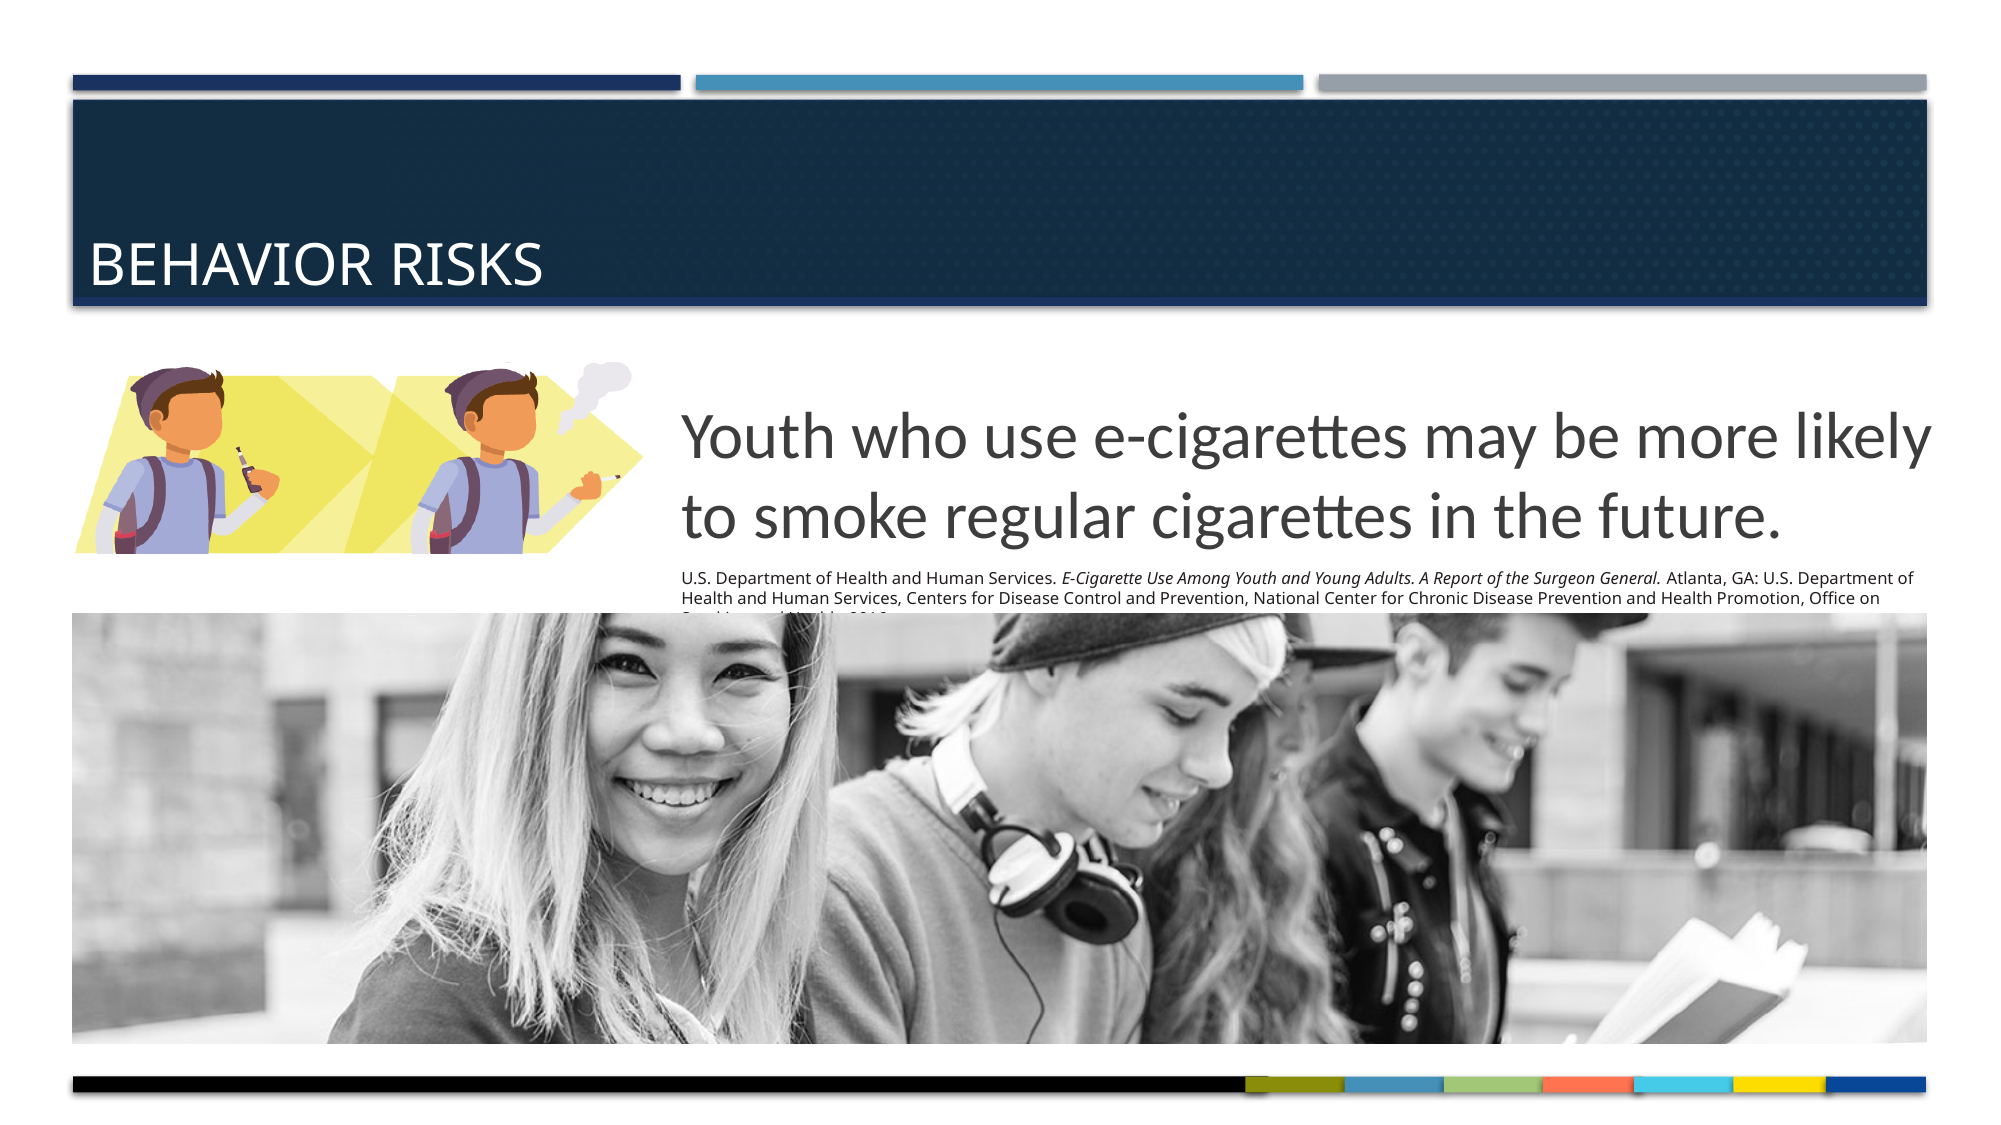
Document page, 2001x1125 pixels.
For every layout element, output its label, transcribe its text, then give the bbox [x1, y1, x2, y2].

list Youth who use e-cigarettes may be more likely to smoke regular cigarettes in the future. U.S. Department of Health and Human Services. E-Cigarette Use Among Youth and Young Adults. A Report of the Surgeon General. Atlanta, GA: U.S. Department of Health and Human Services, Centers for Disease Control and Prevention, National Center for Chronic Disease Prevention and Health Promotion, Office on Smoking and Health, 2016. [666, 455, 1957, 670]
picture [73, 361, 667, 580]
picture [56, 81, 1942, 317]
picture [71, 613, 1927, 1045]
title BEHAVIOR RISKS [73, 142, 1884, 305]
